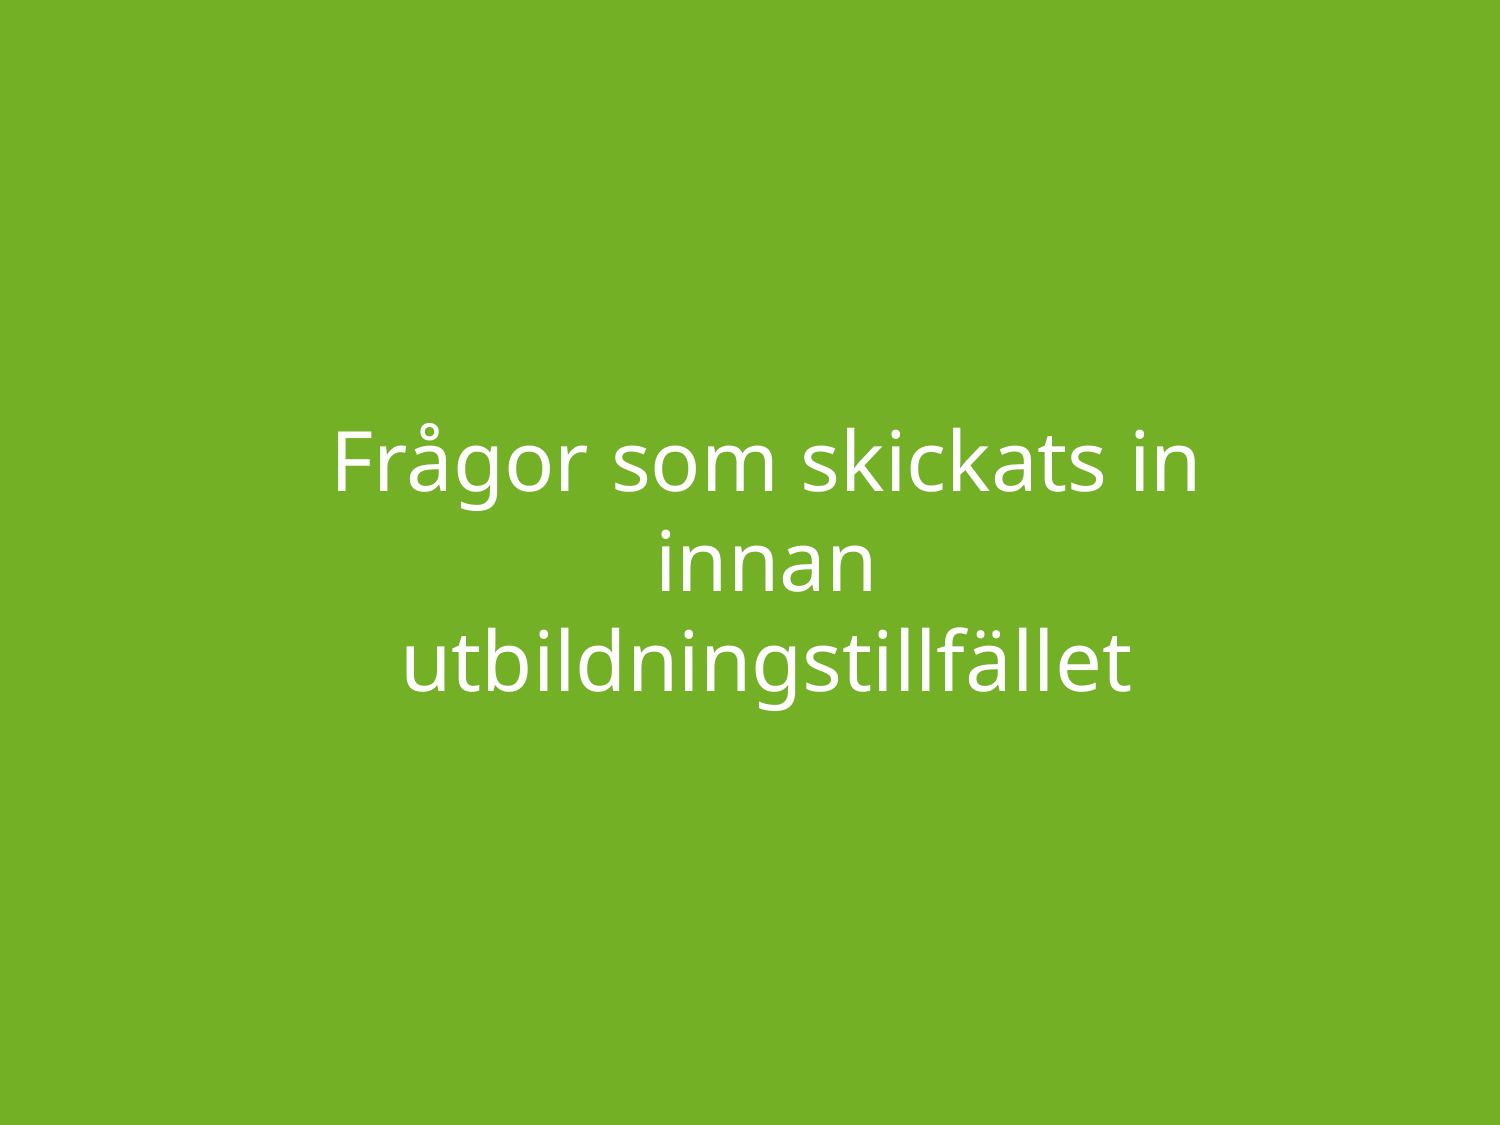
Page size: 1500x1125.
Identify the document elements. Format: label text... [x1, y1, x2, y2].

title Frågor som skickats in innan utbildningstillfället [304, 400, 1230, 625]
